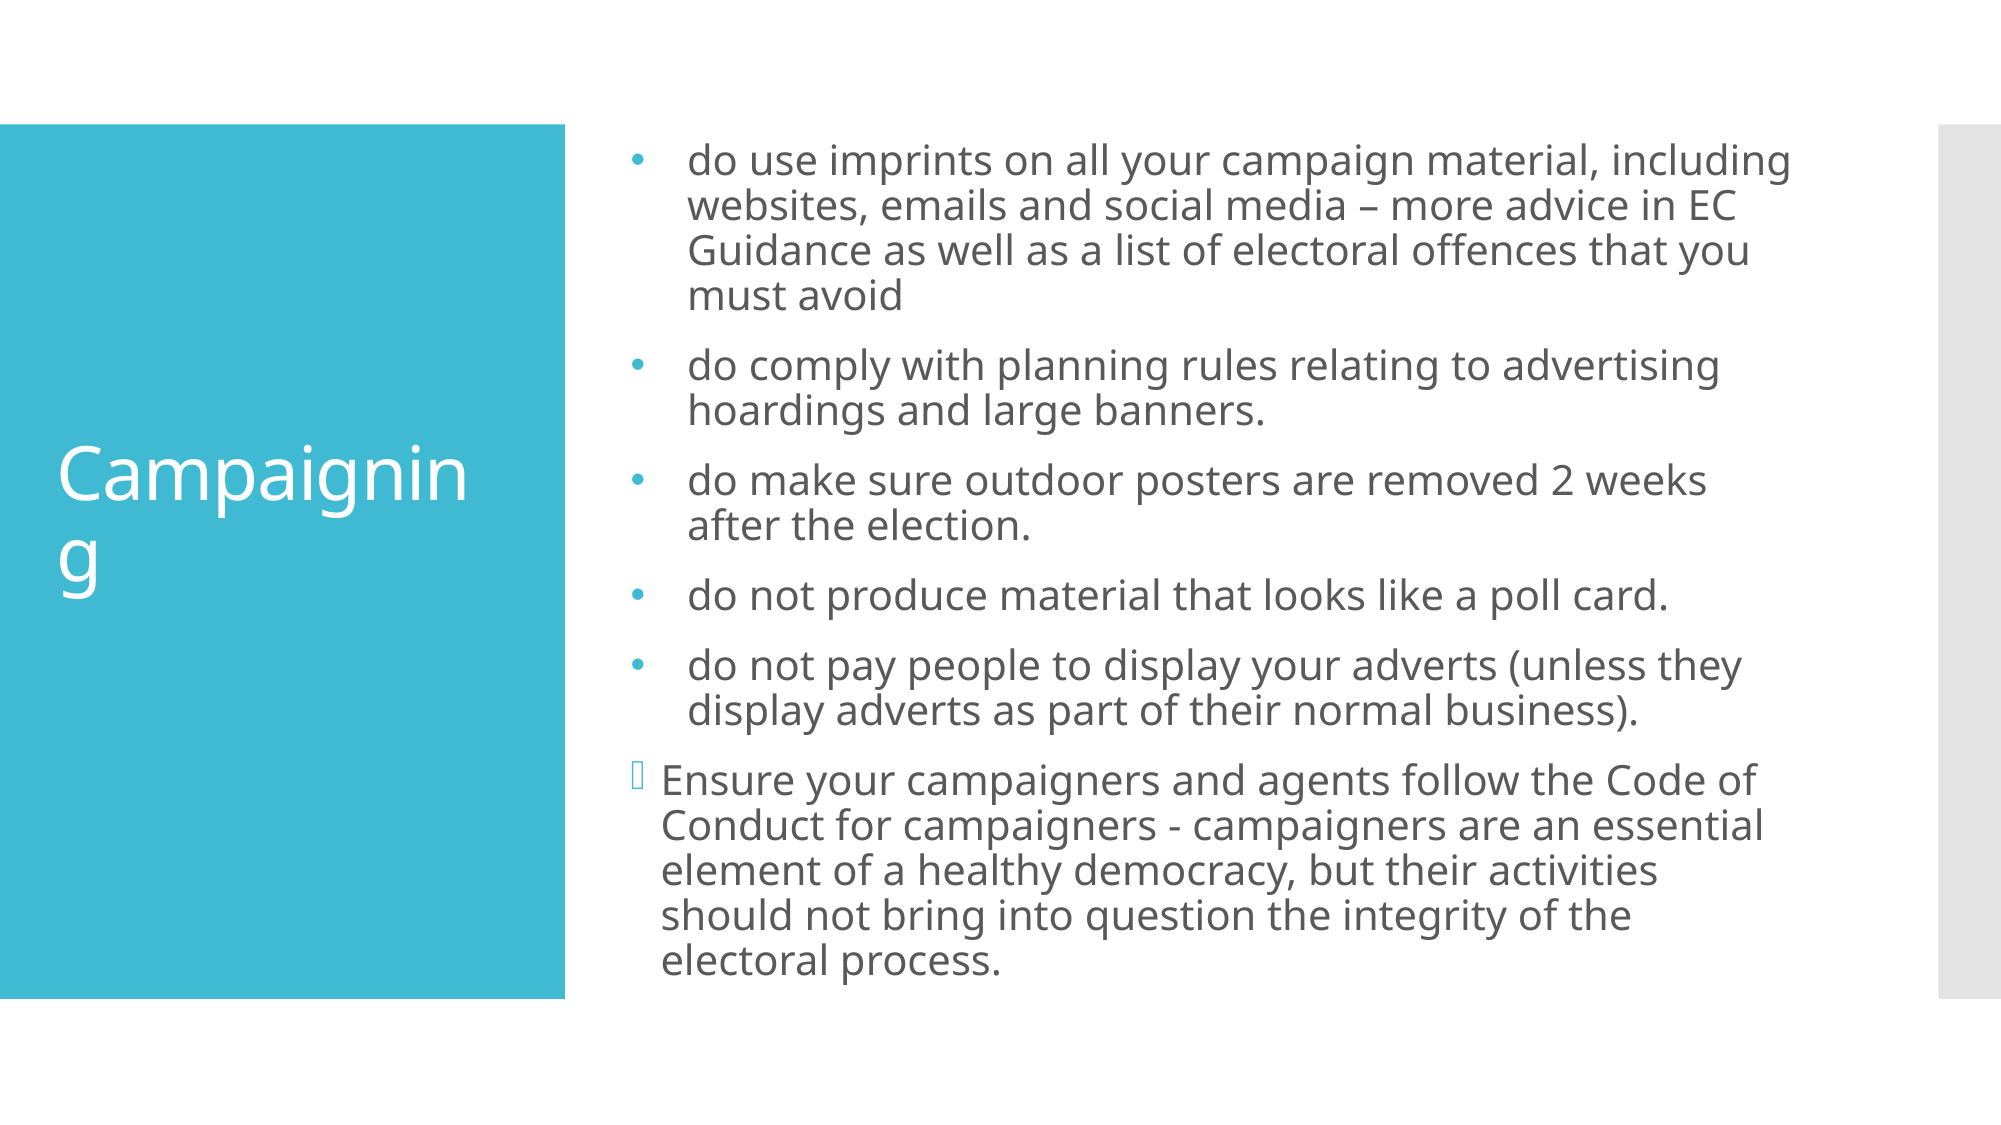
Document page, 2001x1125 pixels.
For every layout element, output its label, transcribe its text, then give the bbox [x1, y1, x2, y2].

list do use imprints on all your campaign material, including websites, emails and social media – more advice in EC Guidance as well as a list of electoral offences that you must avoid do comply with planning rules relating to advertising hoardings and large banners. do make sure outdoor posters are removed 2 weeks after the election. do not produce material that looks like a poll card. do not pay people to display your adverts (unless they display adverts as part of their normal business). Ensure your campaigners and agents follow the Code of Conduct for campaigners - campaigners are an essential element of a healthy democracy, but their activities should not bring into question the integrity of the electoral process. [615, 212, 1816, 1052]
title Campaigning [41, 184, 525, 940]
